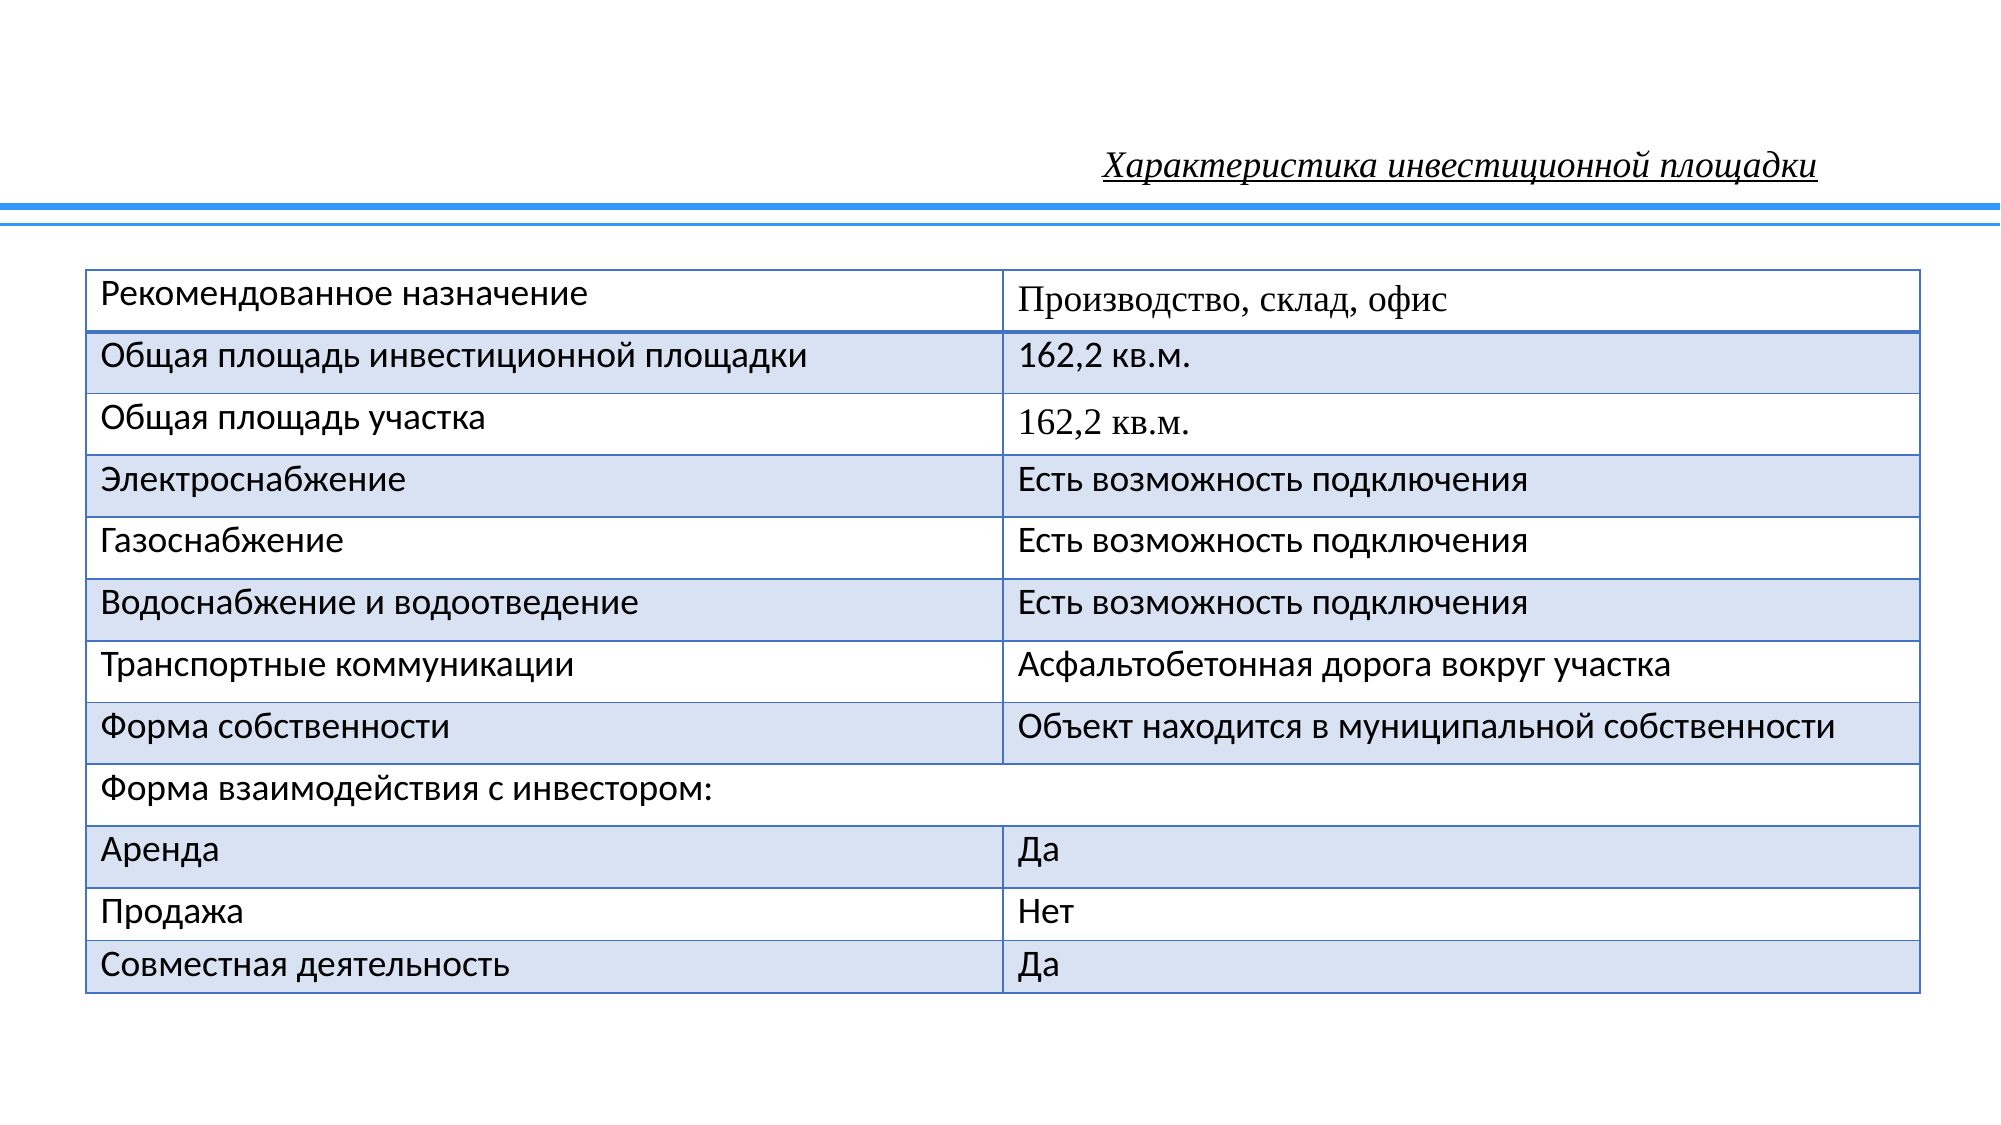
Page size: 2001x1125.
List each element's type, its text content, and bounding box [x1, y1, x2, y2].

table_cell Объект находится в муниципальной собственности [1004, 703, 1919, 763]
table_cell Газоснабжение [87, 518, 1002, 578]
table_cell Форма собственности [87, 703, 1002, 763]
title Характеристика инвестиционной площадки [999, 144, 1920, 186]
table_cell Да [1004, 941, 1919, 992]
table_cell Есть возможность подключения [1004, 580, 1919, 640]
table_cell Нет [1004, 889, 1919, 940]
table_cell Да [1004, 827, 1919, 887]
table_header Рекомендованное назначение [87, 271, 1002, 330]
table_cell Электроснабжение [87, 456, 1002, 516]
table_cell Аренда [87, 827, 1002, 887]
table_cell Форма взаимодействия с инвестором: [87, 765, 1919, 825]
table_cell Общая площадь инвестиционной площадки [87, 334, 1002, 393]
table_cell Продажа [87, 889, 1002, 940]
table_cell Совместная деятельность [87, 941, 1002, 992]
table_cell Транспортные коммуникации [87, 642, 1002, 702]
table_cell Водоснабжение и водоотведение [87, 580, 1002, 640]
table_cell Есть возможность подключения [1004, 456, 1919, 516]
table_cell Асфальтобетонная дорога вокруг участка [1004, 642, 1919, 702]
table_cell 162,2 кв.м. [1004, 394, 1919, 454]
table_cell 162,2 кв.м. [1004, 334, 1919, 393]
table_cell Есть возможность подключения [1004, 518, 1919, 578]
table_cell Общая площадь участка [87, 394, 1002, 454]
table_header Производство, склад, офис [1004, 271, 1919, 330]
